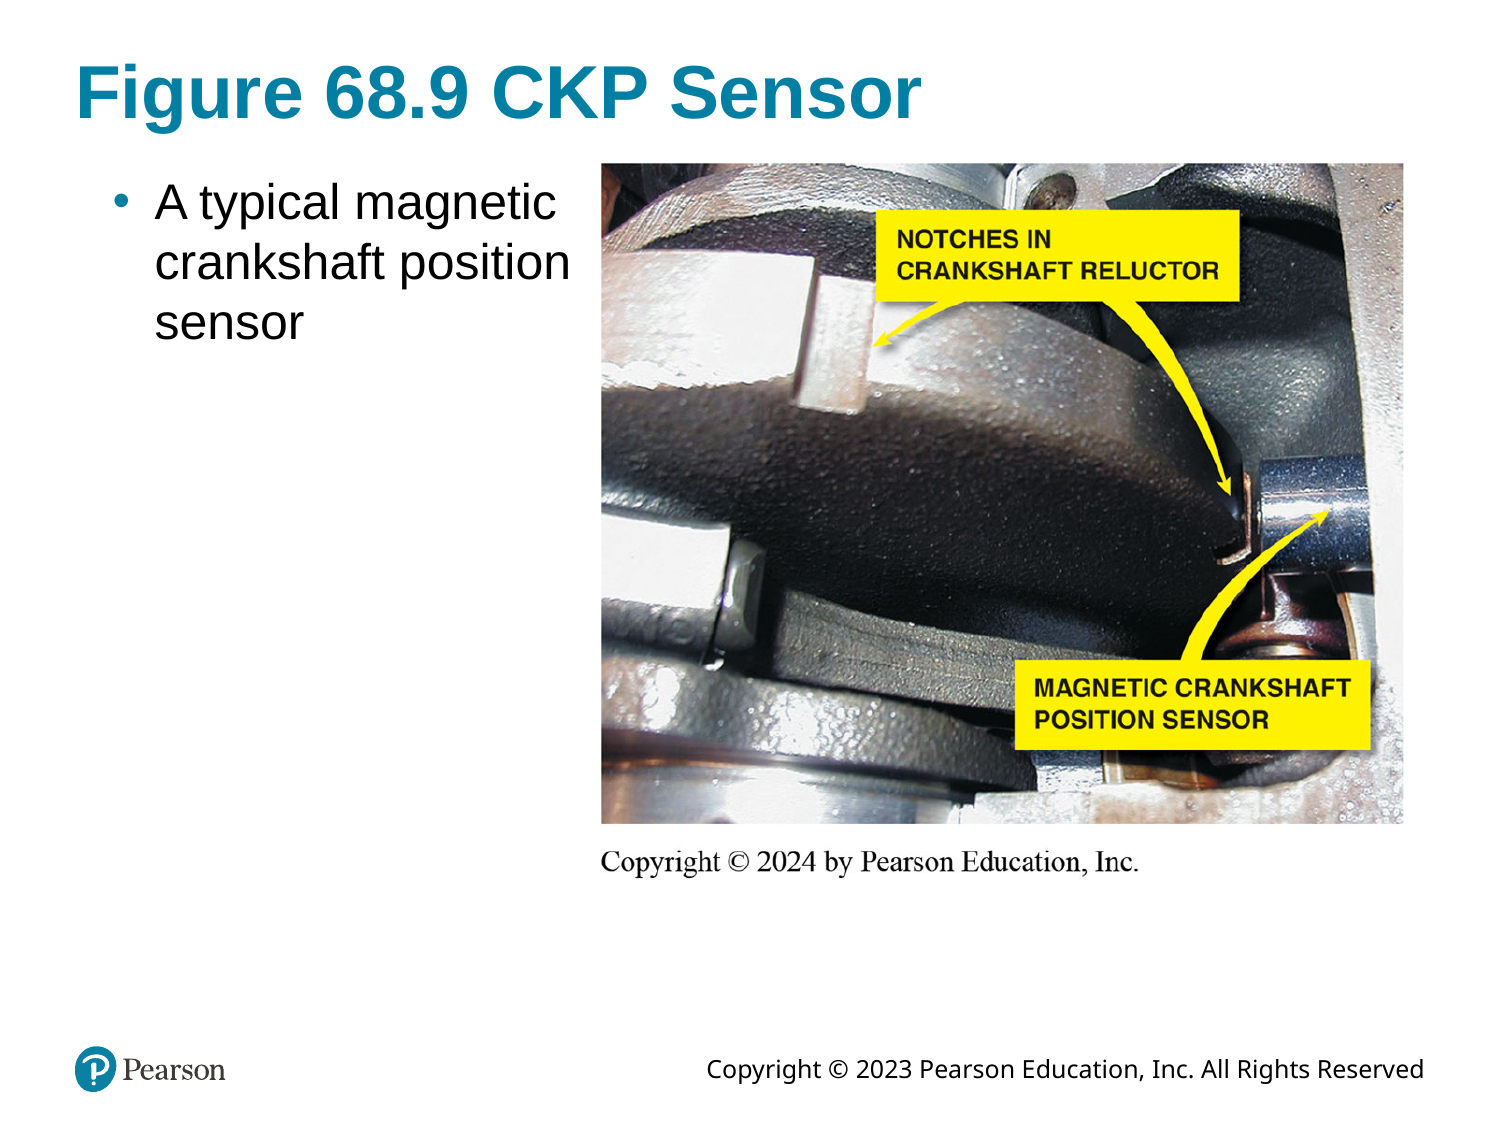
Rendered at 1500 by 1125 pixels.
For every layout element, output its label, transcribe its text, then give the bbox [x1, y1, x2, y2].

title Figure 68.9 CKP Sensor [75, 36, 1425, 143]
list A typical magnetic crankshaft position sensor [112, 162, 575, 360]
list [599, 162, 1404, 881]
